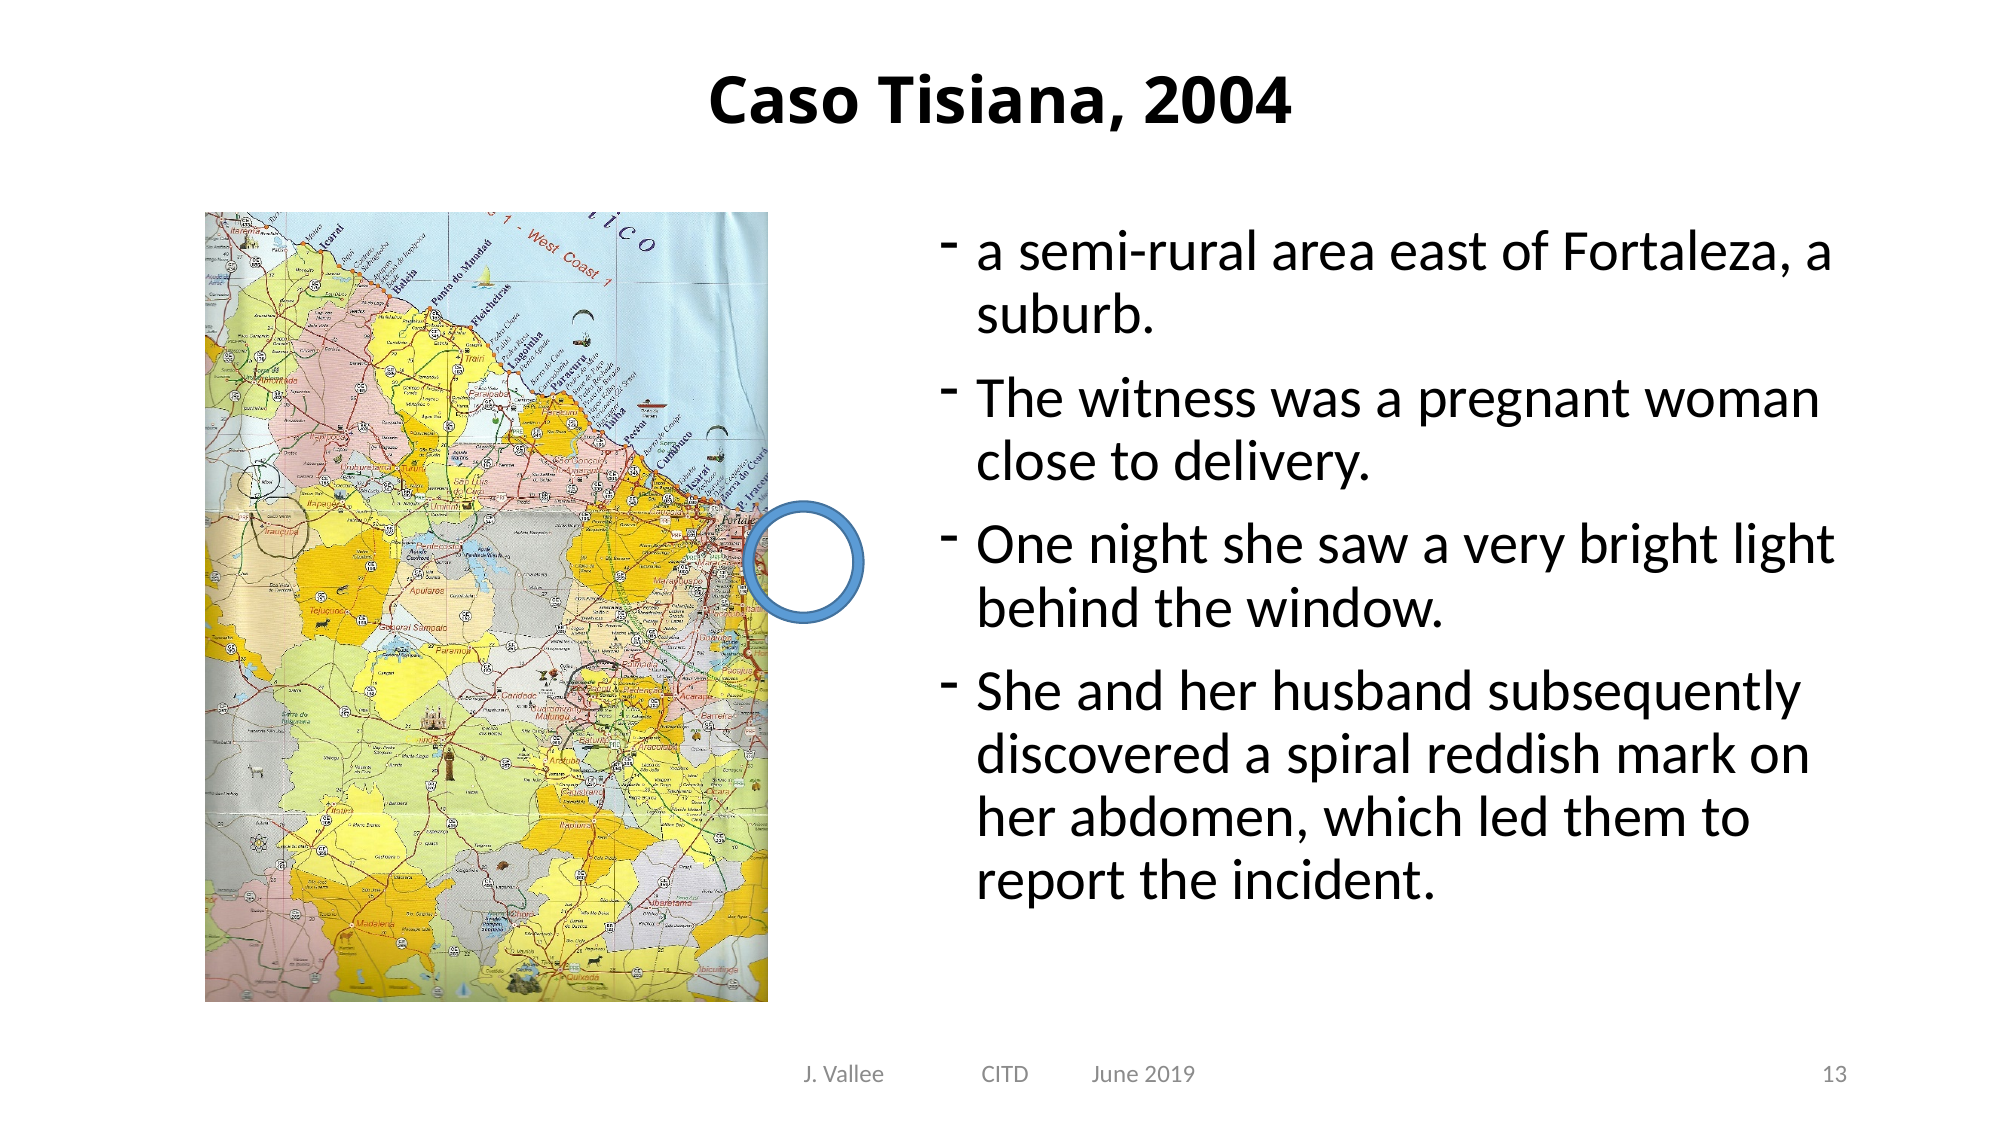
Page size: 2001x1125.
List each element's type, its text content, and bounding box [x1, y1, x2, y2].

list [205, 212, 768, 1002]
list a semi-rural area east of Fortaleza, a suburb. The witness was a pregnant woman close to delivery. One night she saw a very bright light behind the window. She and her husband subsequently discovered a spiral reddish mark on her abdomen, which led them to report the incident. [924, 212, 1863, 1014]
text_box [768, 500, 865, 624]
footer J. Vallee CITD June 2019 [662, 1042, 1338, 1103]
slide_number 13 [1412, 1042, 1863, 1103]
title Caso Tisiana, 2004 [137, 59, 1863, 209]
